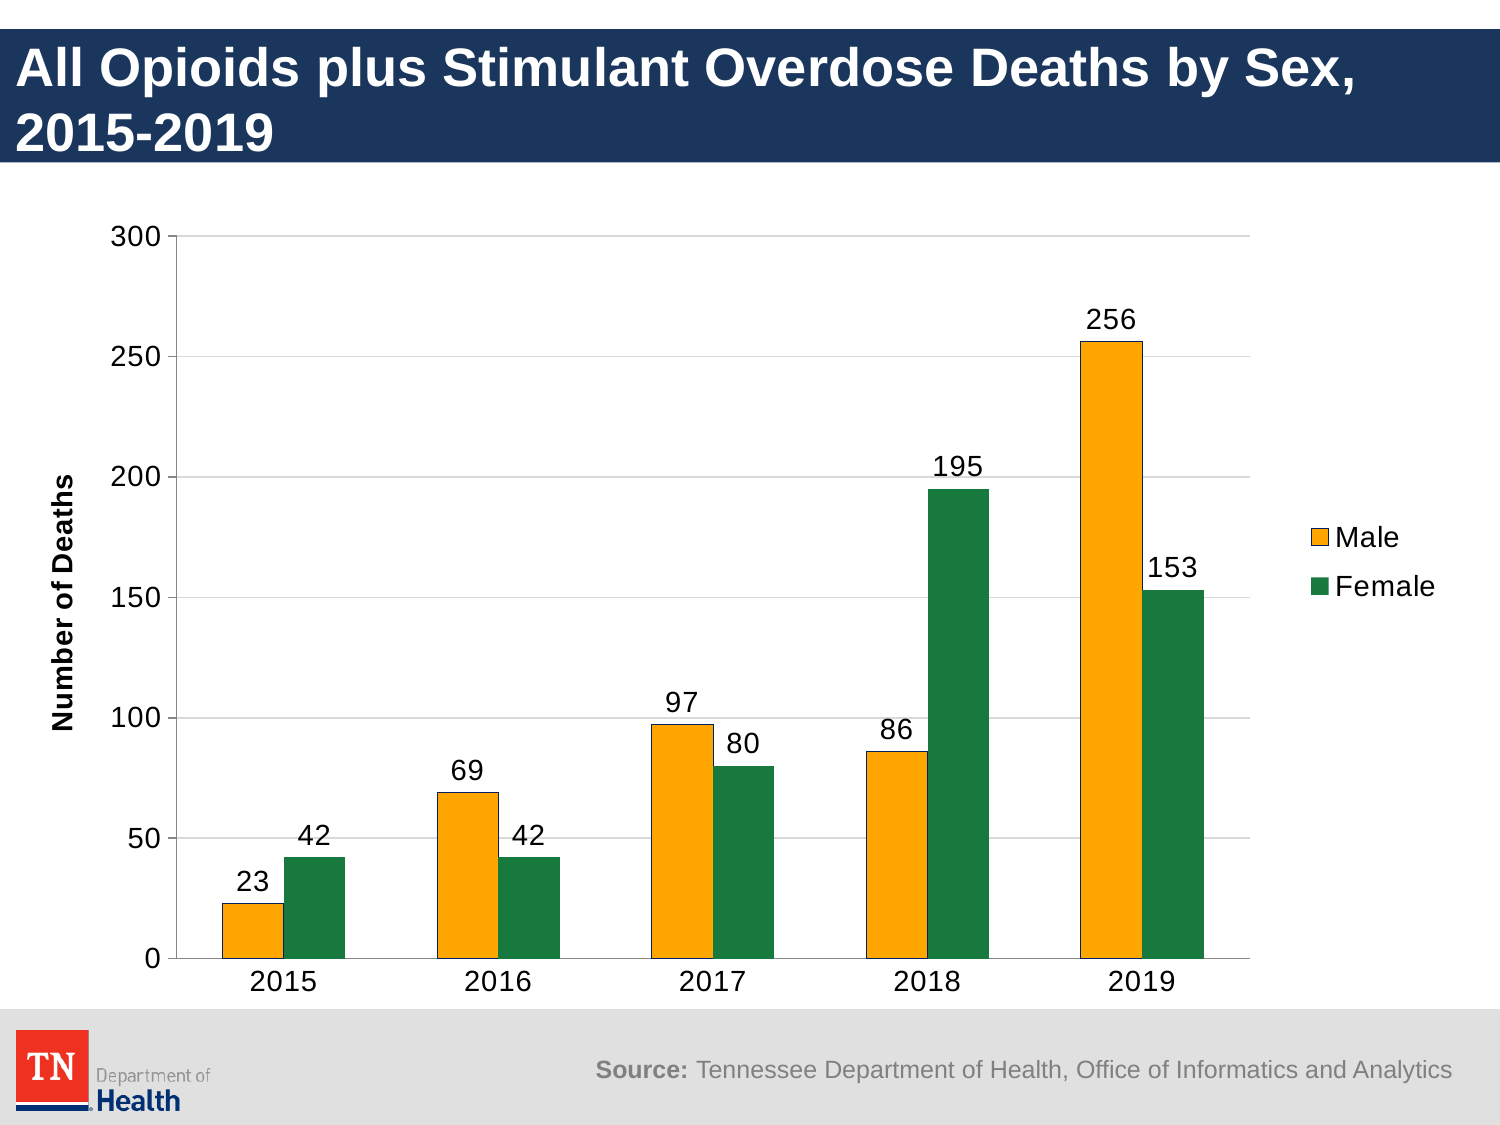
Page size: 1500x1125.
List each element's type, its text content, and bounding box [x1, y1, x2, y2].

title All Opioids plus Stimulant Overdose Deaths by Sex, 2015-2019 [0, 29, 1500, 165]
chart [12, 198, 1500, 1013]
text_box Source: Tennessee Department of Health, Office of Informatics and Analytics [580, 1046, 1481, 1092]
